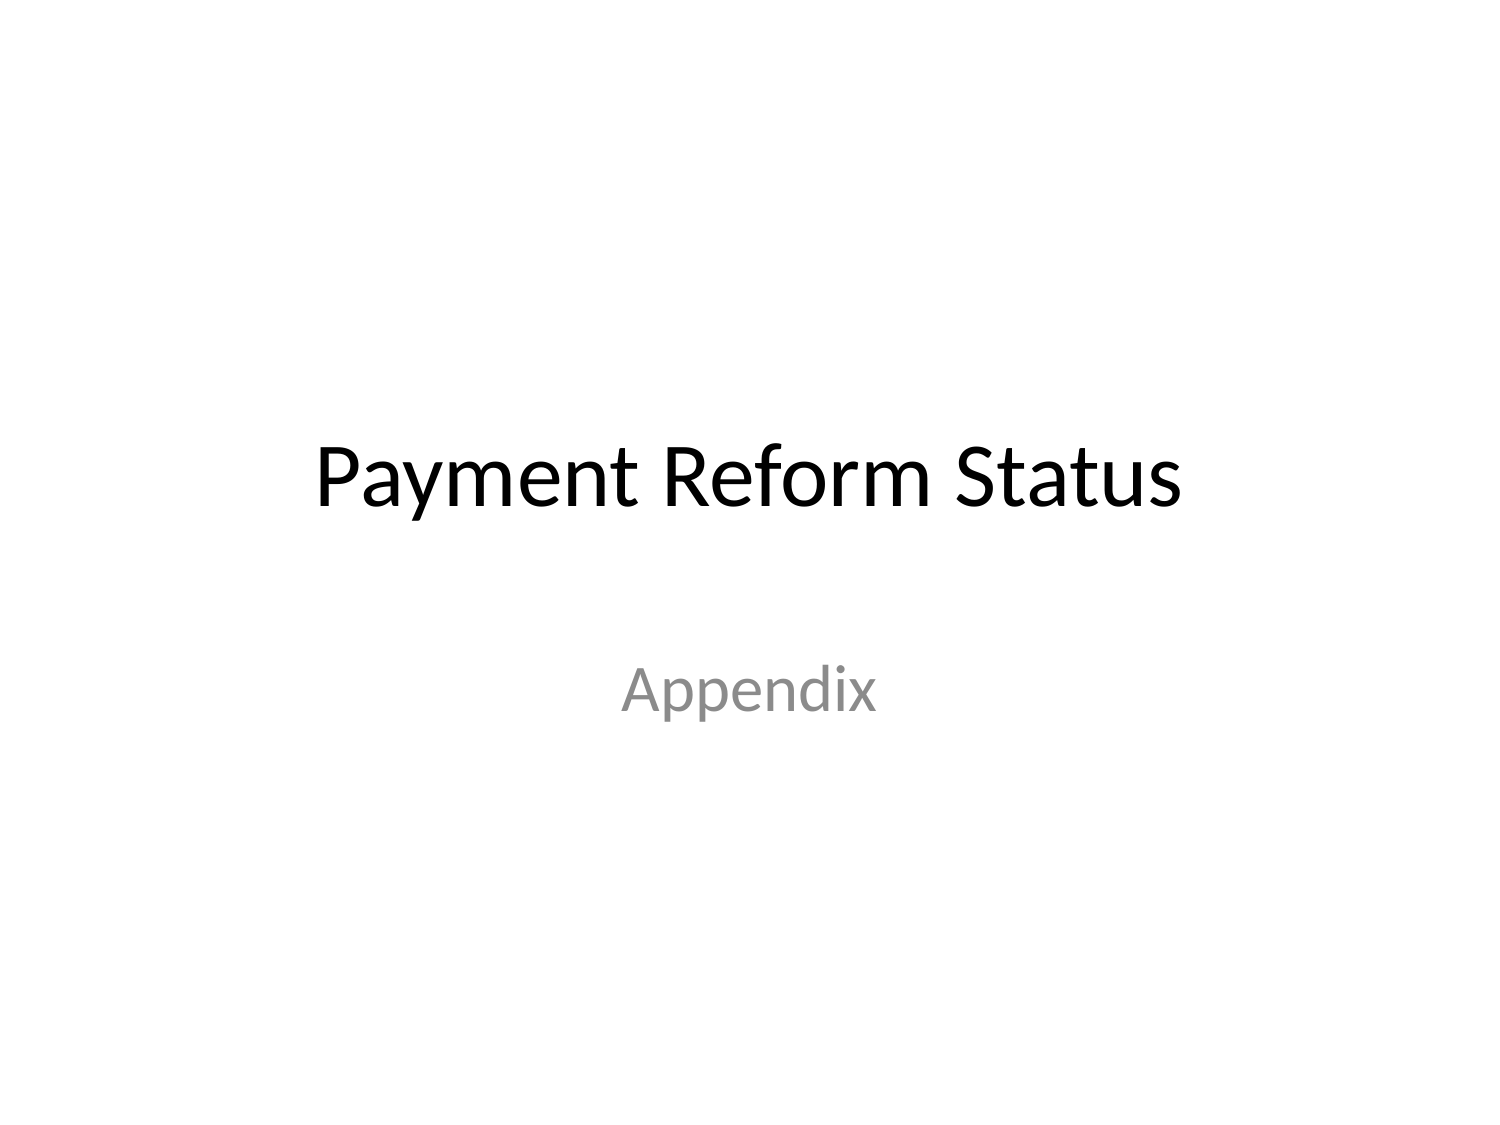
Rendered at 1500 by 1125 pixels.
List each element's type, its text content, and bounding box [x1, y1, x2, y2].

title Payment Reform Status [112, 349, 1388, 591]
subtitle Appendix [225, 637, 1275, 925]
